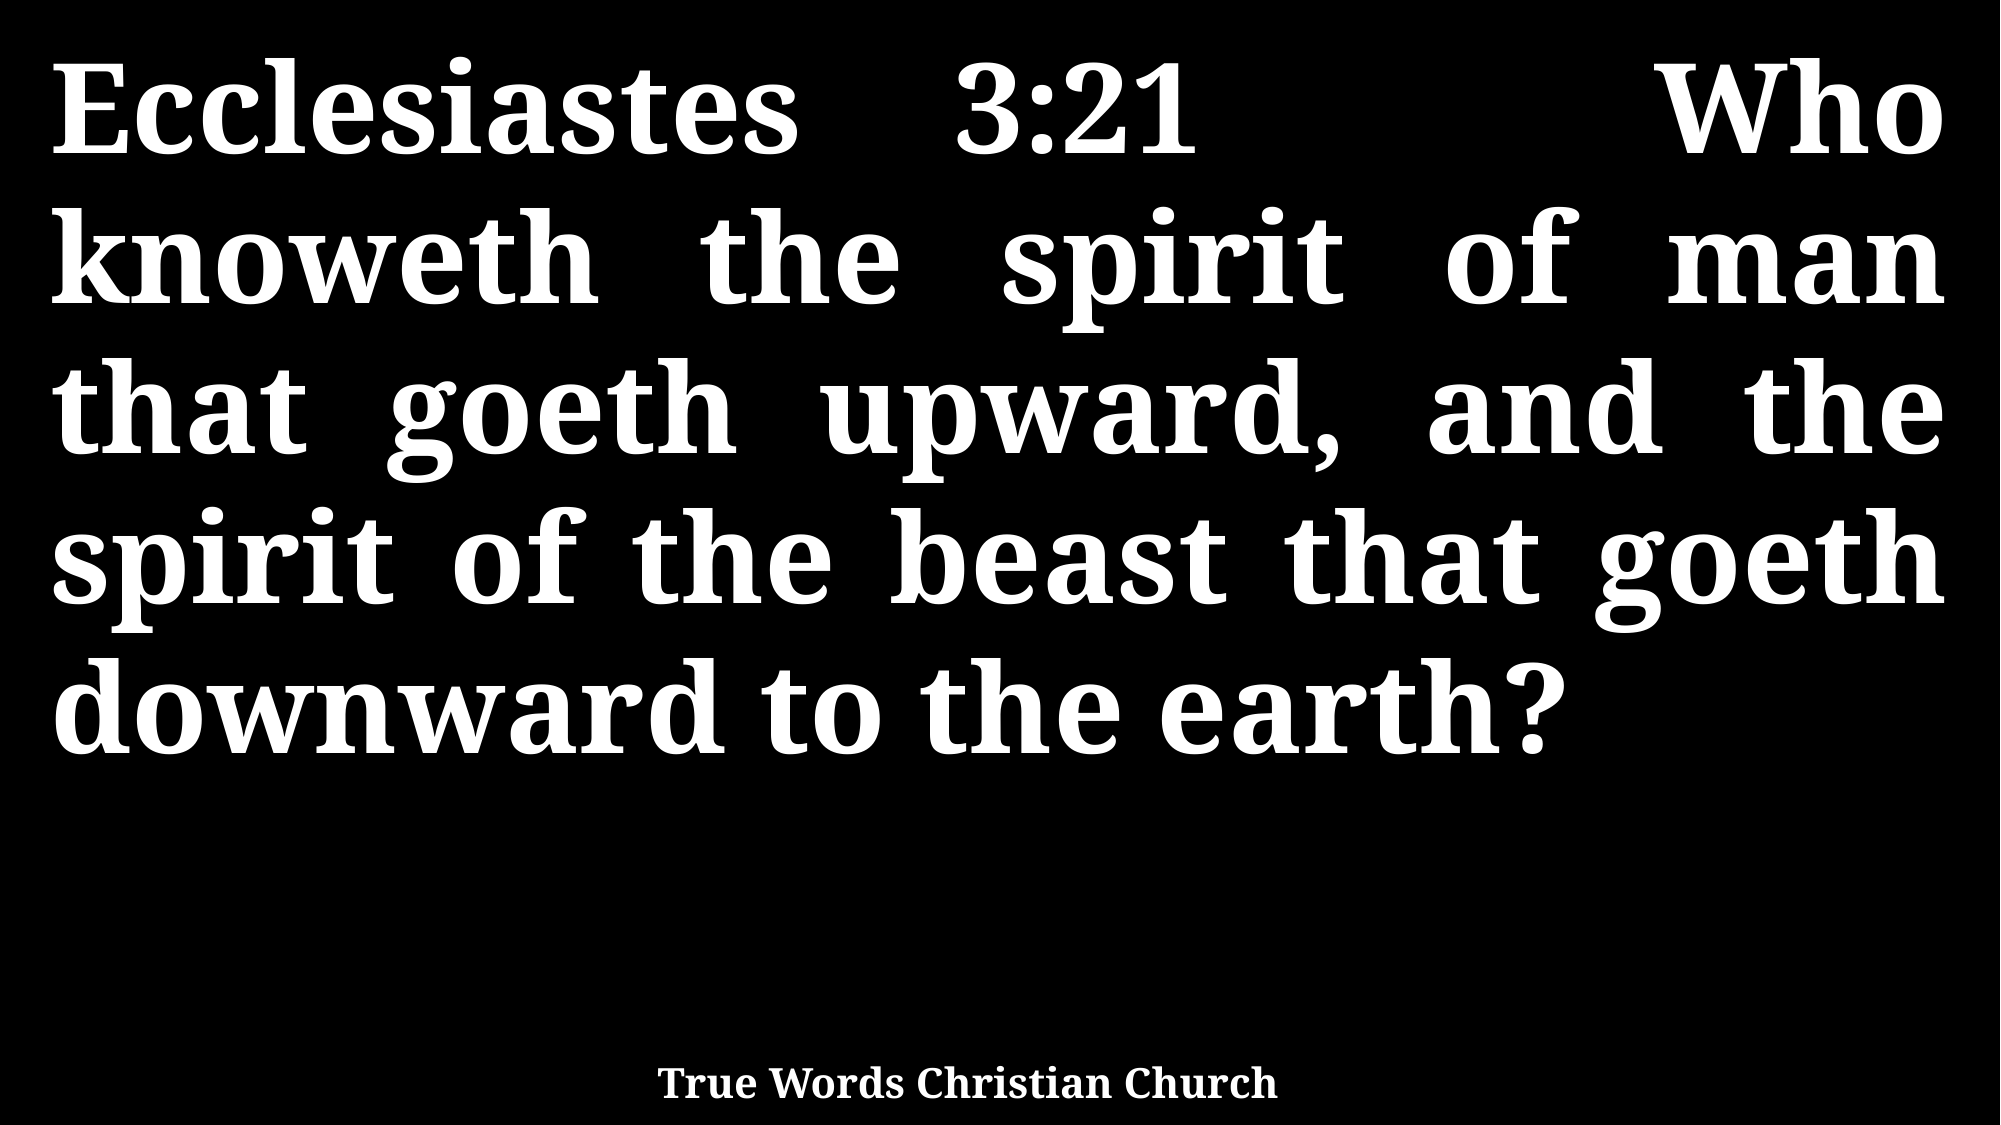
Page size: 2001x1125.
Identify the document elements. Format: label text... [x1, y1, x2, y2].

text_box True Words Christian Church [642, 1049, 1294, 1114]
text_box Ecclesiastes 3:21 Who knoweth the spirit of man that goeth upward, and the spirit of the beast that goeth downward to the earth? [35, 20, 1965, 786]
